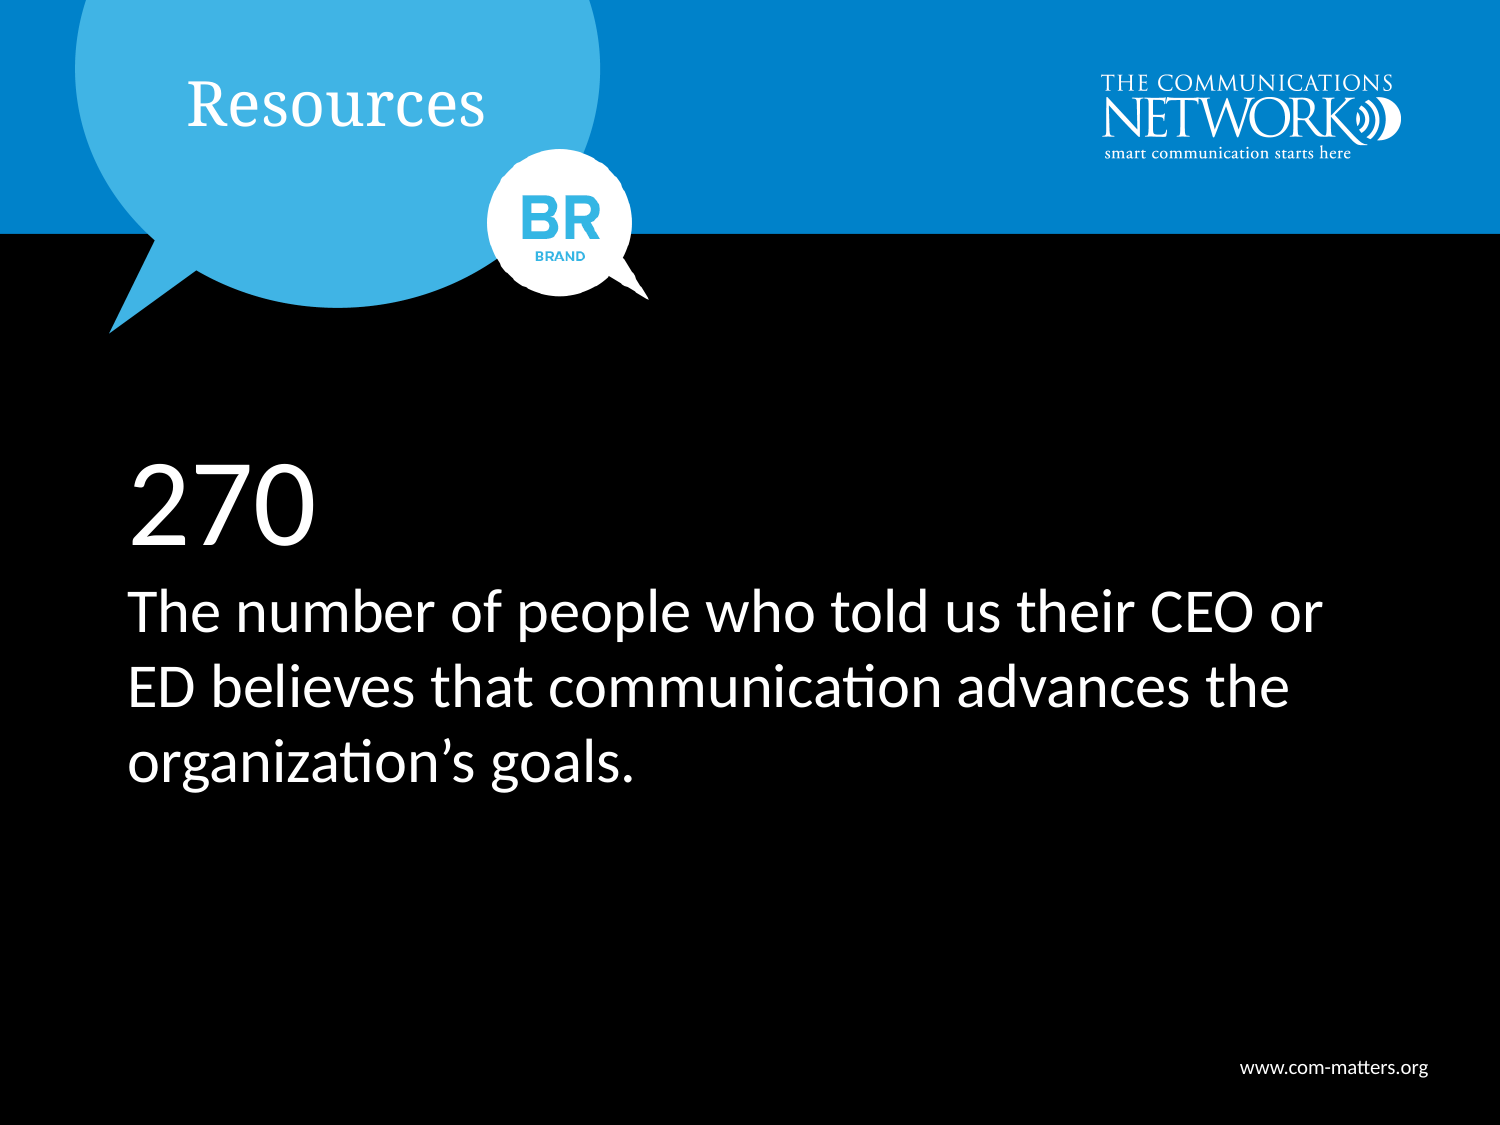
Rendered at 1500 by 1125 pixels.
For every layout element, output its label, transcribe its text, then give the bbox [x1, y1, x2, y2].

text_box 270 The number of people who told us their CEO or ED believes that communication advances the organization’s goals. [112, 412, 1368, 803]
picture [0, 0, 1500, 1125]
